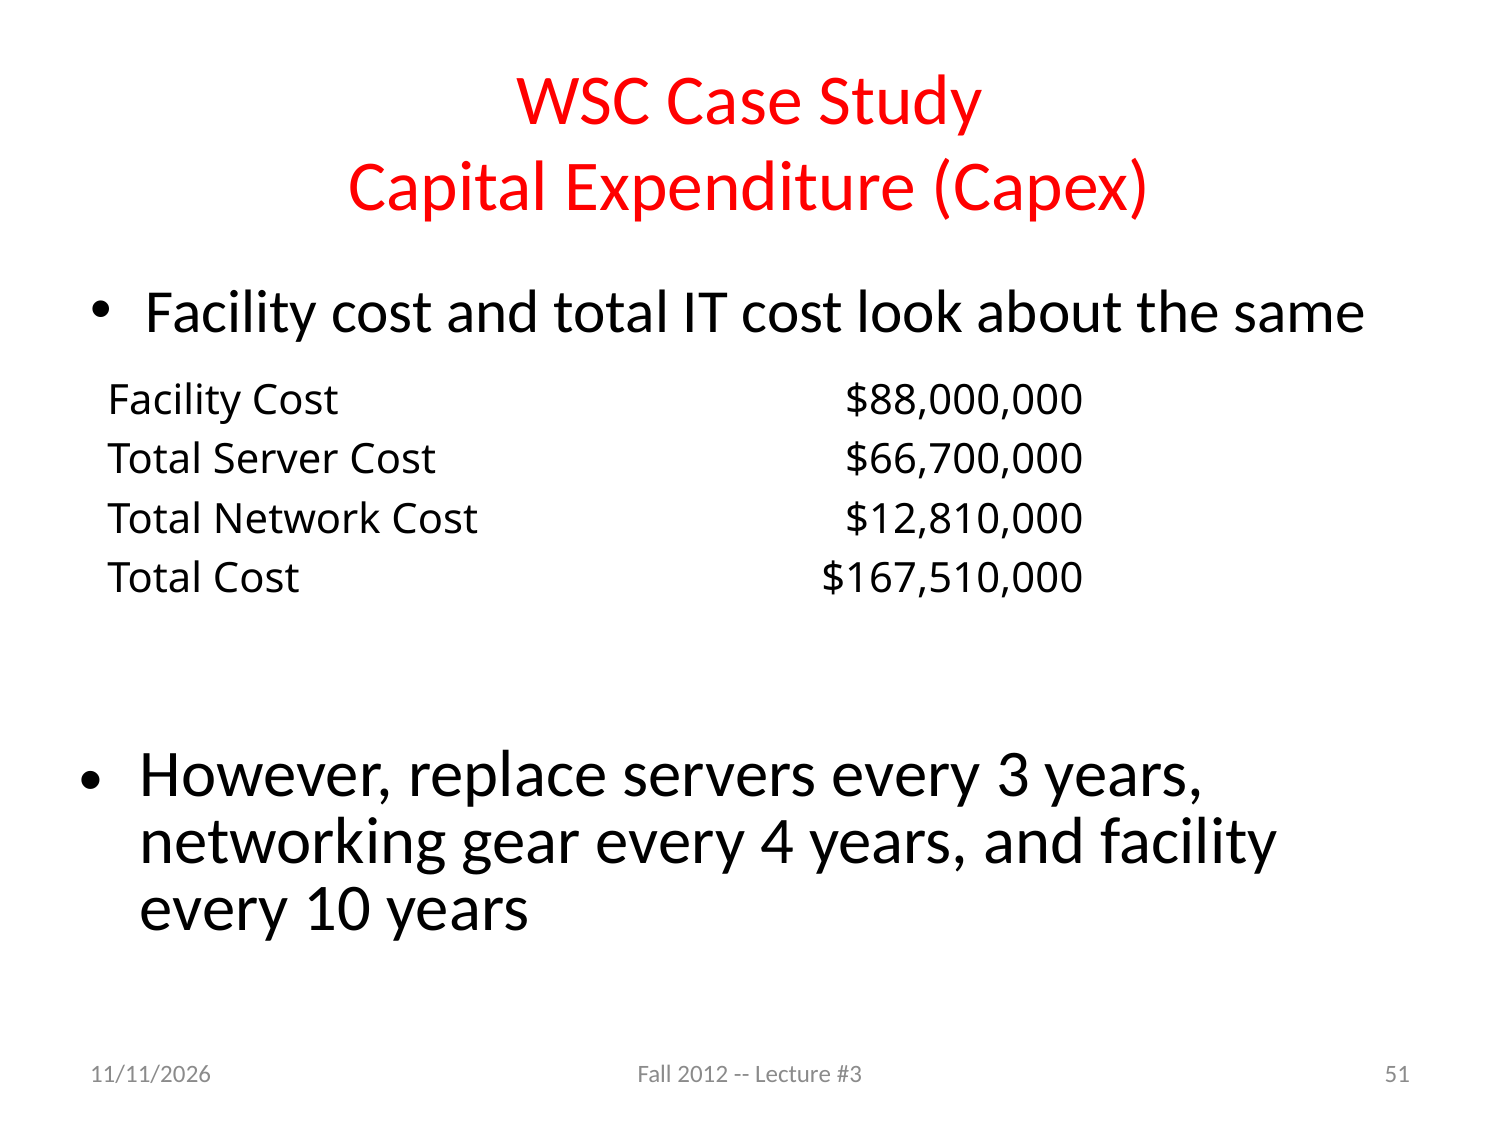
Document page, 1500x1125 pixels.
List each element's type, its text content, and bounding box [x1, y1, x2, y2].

text_box However, replace servers every 3 years, networking gear every 4 years, and facility every 10 years [63, 738, 1414, 959]
footer Fall 2012 -- Lecture #3 [512, 1042, 988, 1103]
table_cell Total Network Cost [106, 486, 770, 545]
slide_number 51 [1074, 1042, 1425, 1103]
table_cell Total Cost [106, 545, 770, 604]
table_header Facility Cost [106, 368, 770, 427]
table_cell $12,810,000 [770, 486, 1096, 545]
table_cell $167,510,000 [770, 545, 1096, 604]
title WSC Case Study Capital Expenditure (Capex) [75, 45, 1425, 233]
table_header $88,000,000 [770, 368, 1096, 427]
list Facility cost and total IT cost look about the same [75, 263, 1425, 370]
table_cell $66,700,000 [770, 427, 1096, 486]
table_cell Total Server Cost [106, 427, 770, 486]
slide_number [75, 1042, 425, 1103]
